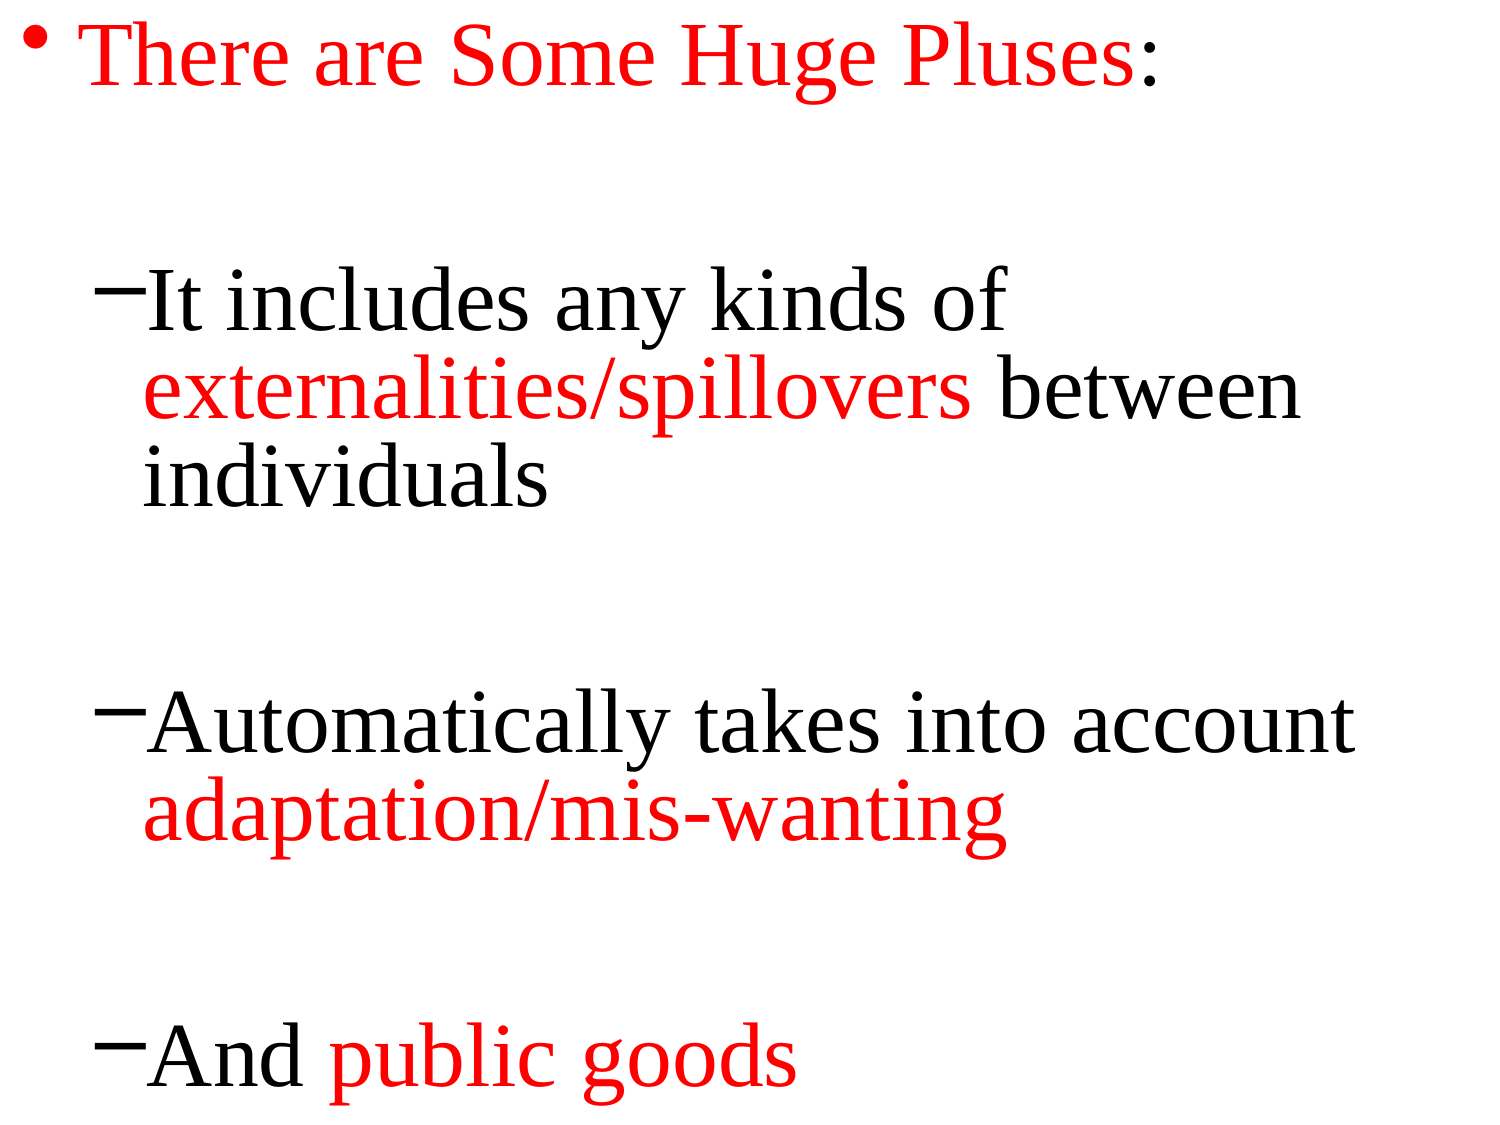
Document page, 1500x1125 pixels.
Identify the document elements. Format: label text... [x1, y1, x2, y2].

list There are Some Huge Pluses: It includes any kinds of externalities/spillovers between individuals Automatically takes into account adaptation/mis-wanting And public goods [5, 7, 1495, 858]
slide_number 52 [13, 1023, 111, 1105]
